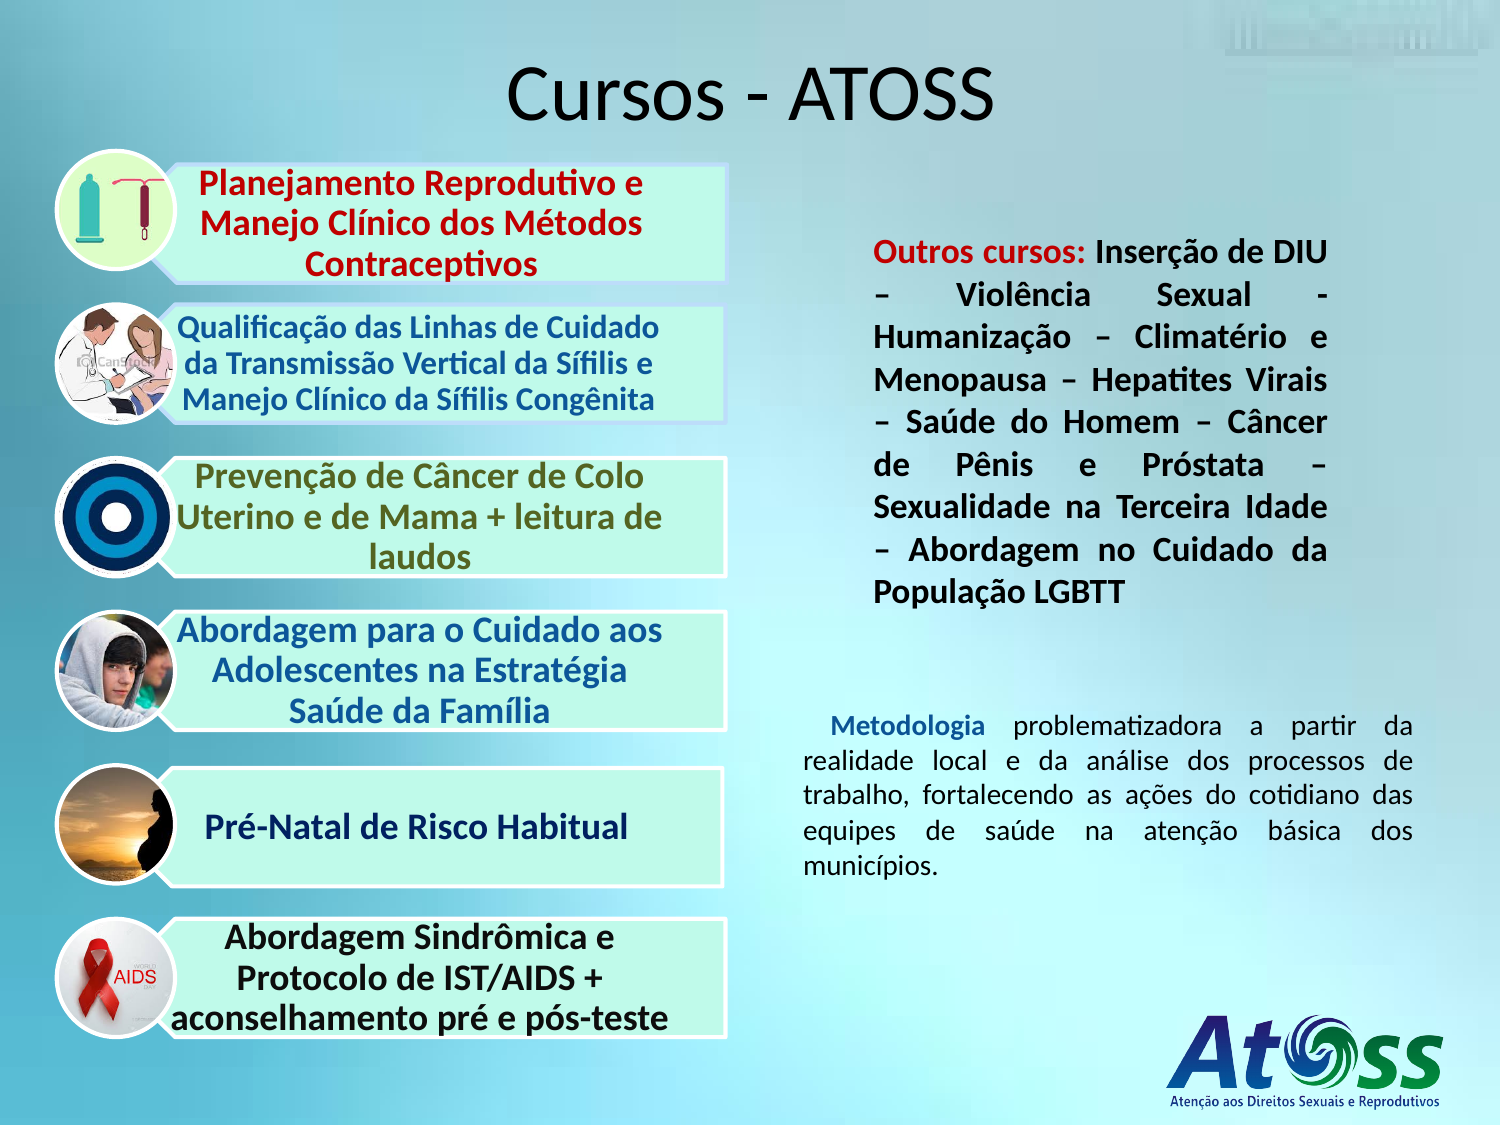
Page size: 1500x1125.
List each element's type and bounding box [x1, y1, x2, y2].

list [0, 0, 1500, 1125]
text_box [0, 150, 850, 1038]
picture [1145, 999, 1464, 1125]
